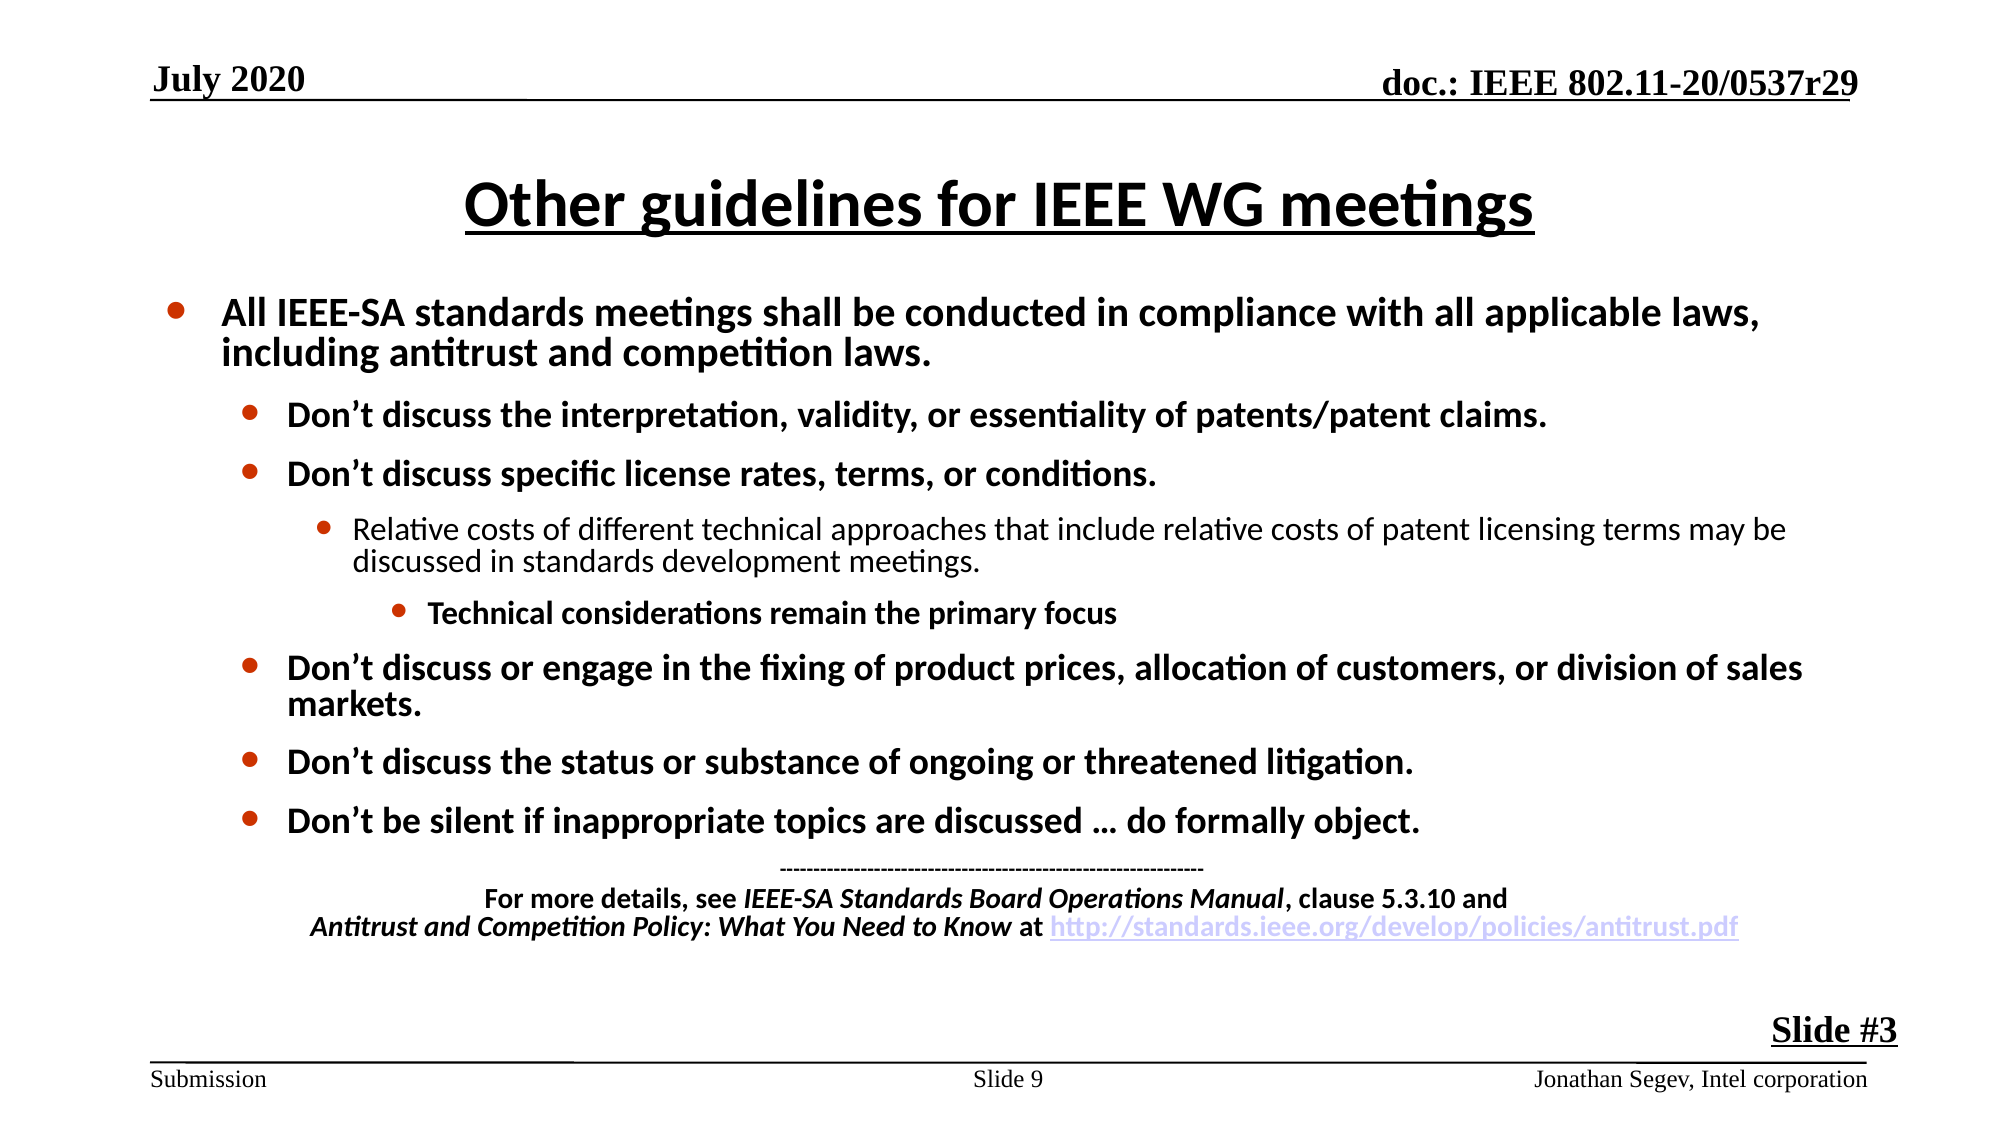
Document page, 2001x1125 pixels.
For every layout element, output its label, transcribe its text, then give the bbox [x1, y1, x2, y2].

footer Jonathan Segev, Intel corporation [1171, 1061, 1869, 1093]
title Other guidelines for IEEE WG meetings [149, 112, 1850, 286]
list All IEEE-SA standards meetings shall be conducted in compliance with all applicable laws, including antitrust and competition laws. Don’t discuss the interpretation, validity, or essentiality of patents/patent claims. Don’t discuss specific license rates, terms, or conditions. Relative costs of different technical approaches that include relative costs of patent licensing terms may be discussed in standards development meetings. Technical considerations remain the primary focus Don’t discuss or engage in the fixing of product prices, allocation of customers, or division of sales markets. Don’t discuss the status or substance of ongoing or threatened litigation. Don’t be silent if inappropriate topics are discussed … do formally object. --------------------------------------------------------------- For more details, see IEEE-SA Standards Board Operations Manual, clause 5.3.10 and Antitrust and Competition Policy: What You Need to Know at http://standards.ieee.org/develop/policies/antitrust.pdf [149, 286, 1850, 1000]
slide_number Slide 9 [950, 1061, 1067, 1123]
text_box Slide #3 [1756, 997, 1913, 1058]
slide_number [152, 54, 563, 100]
